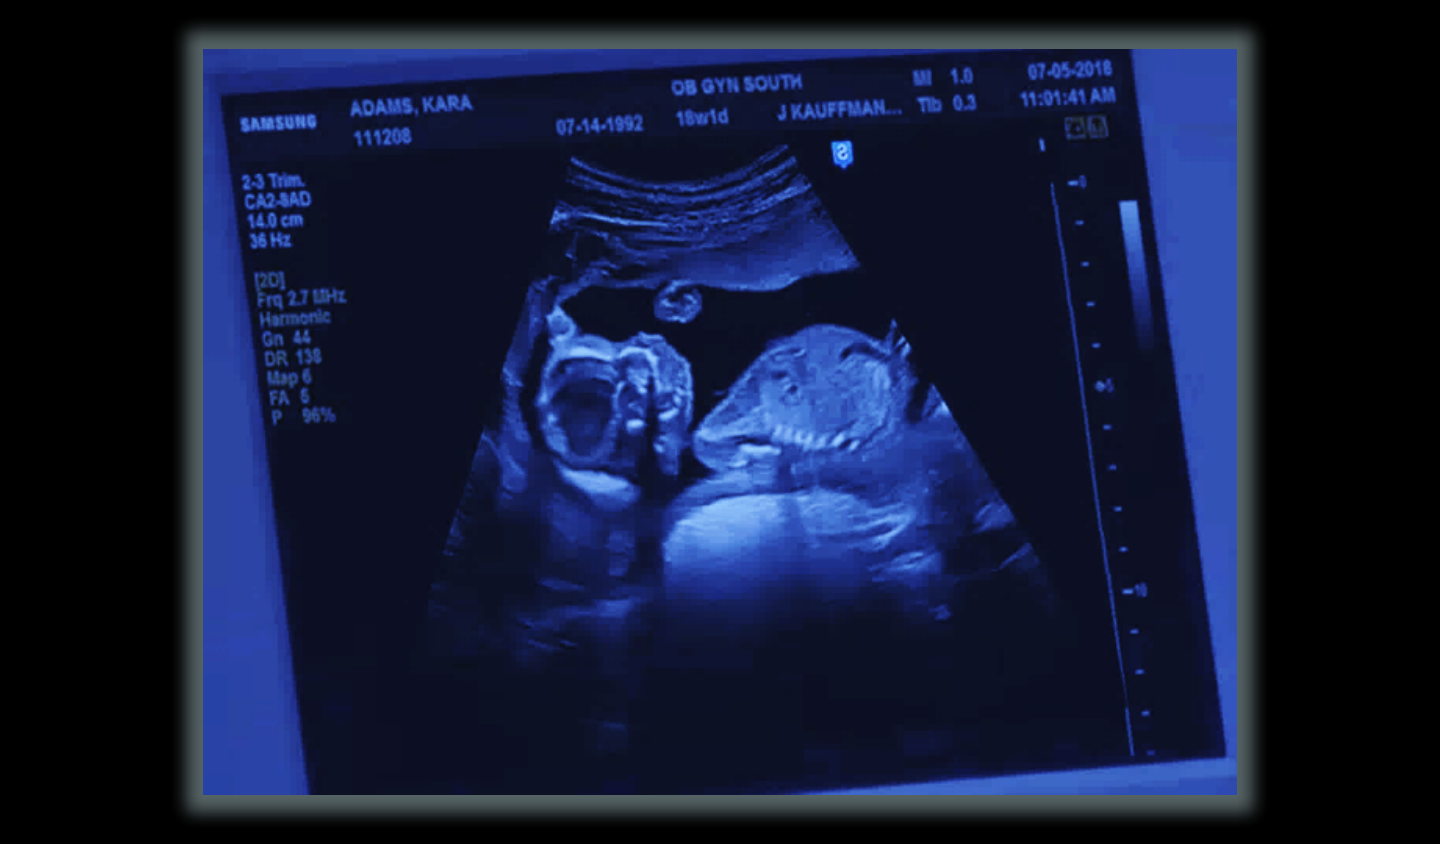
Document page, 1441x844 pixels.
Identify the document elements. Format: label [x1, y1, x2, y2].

subtitle [32, 0, 1408, 844]
picture [203, 48, 1237, 795]
